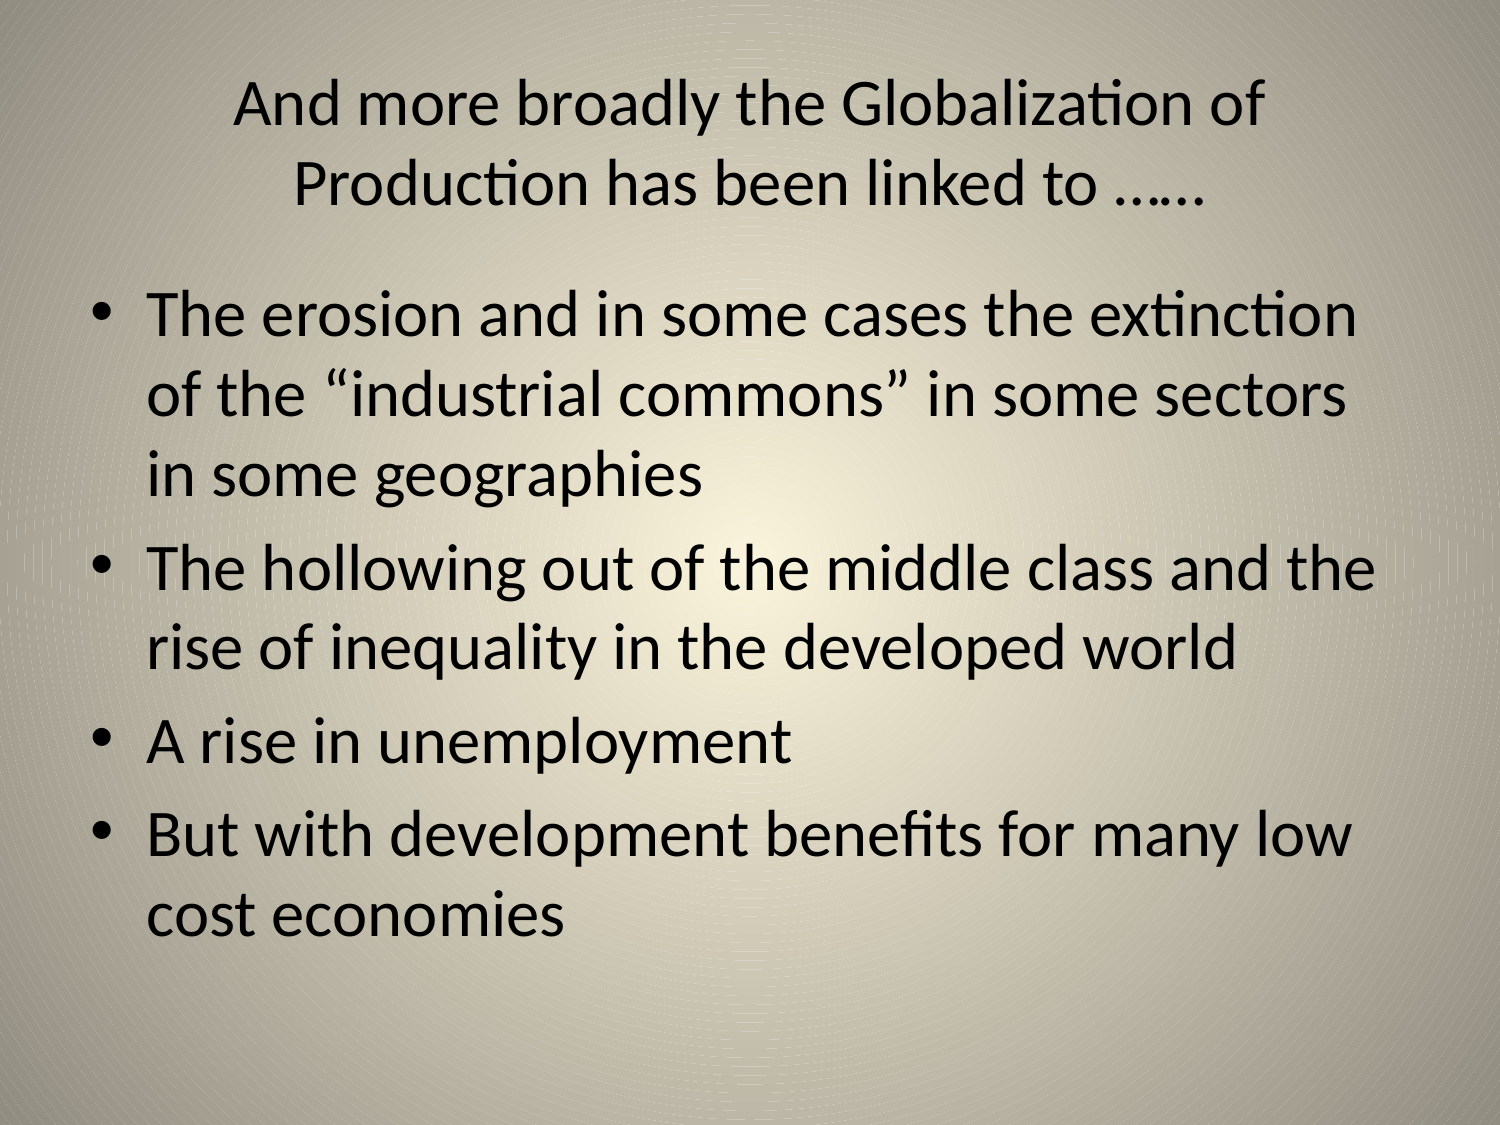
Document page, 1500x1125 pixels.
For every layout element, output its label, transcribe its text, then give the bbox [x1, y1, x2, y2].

title And more broadly the Globalization of Production has been linked to …… [75, 45, 1425, 233]
list The erosion and in some cases the extinction of the “industrial commons” in some sectors in some geographies The hollowing out of the middle class and the rise of inequality in the developed world A rise in unemployment But with development benefits for many low cost economies [75, 262, 1425, 1005]
